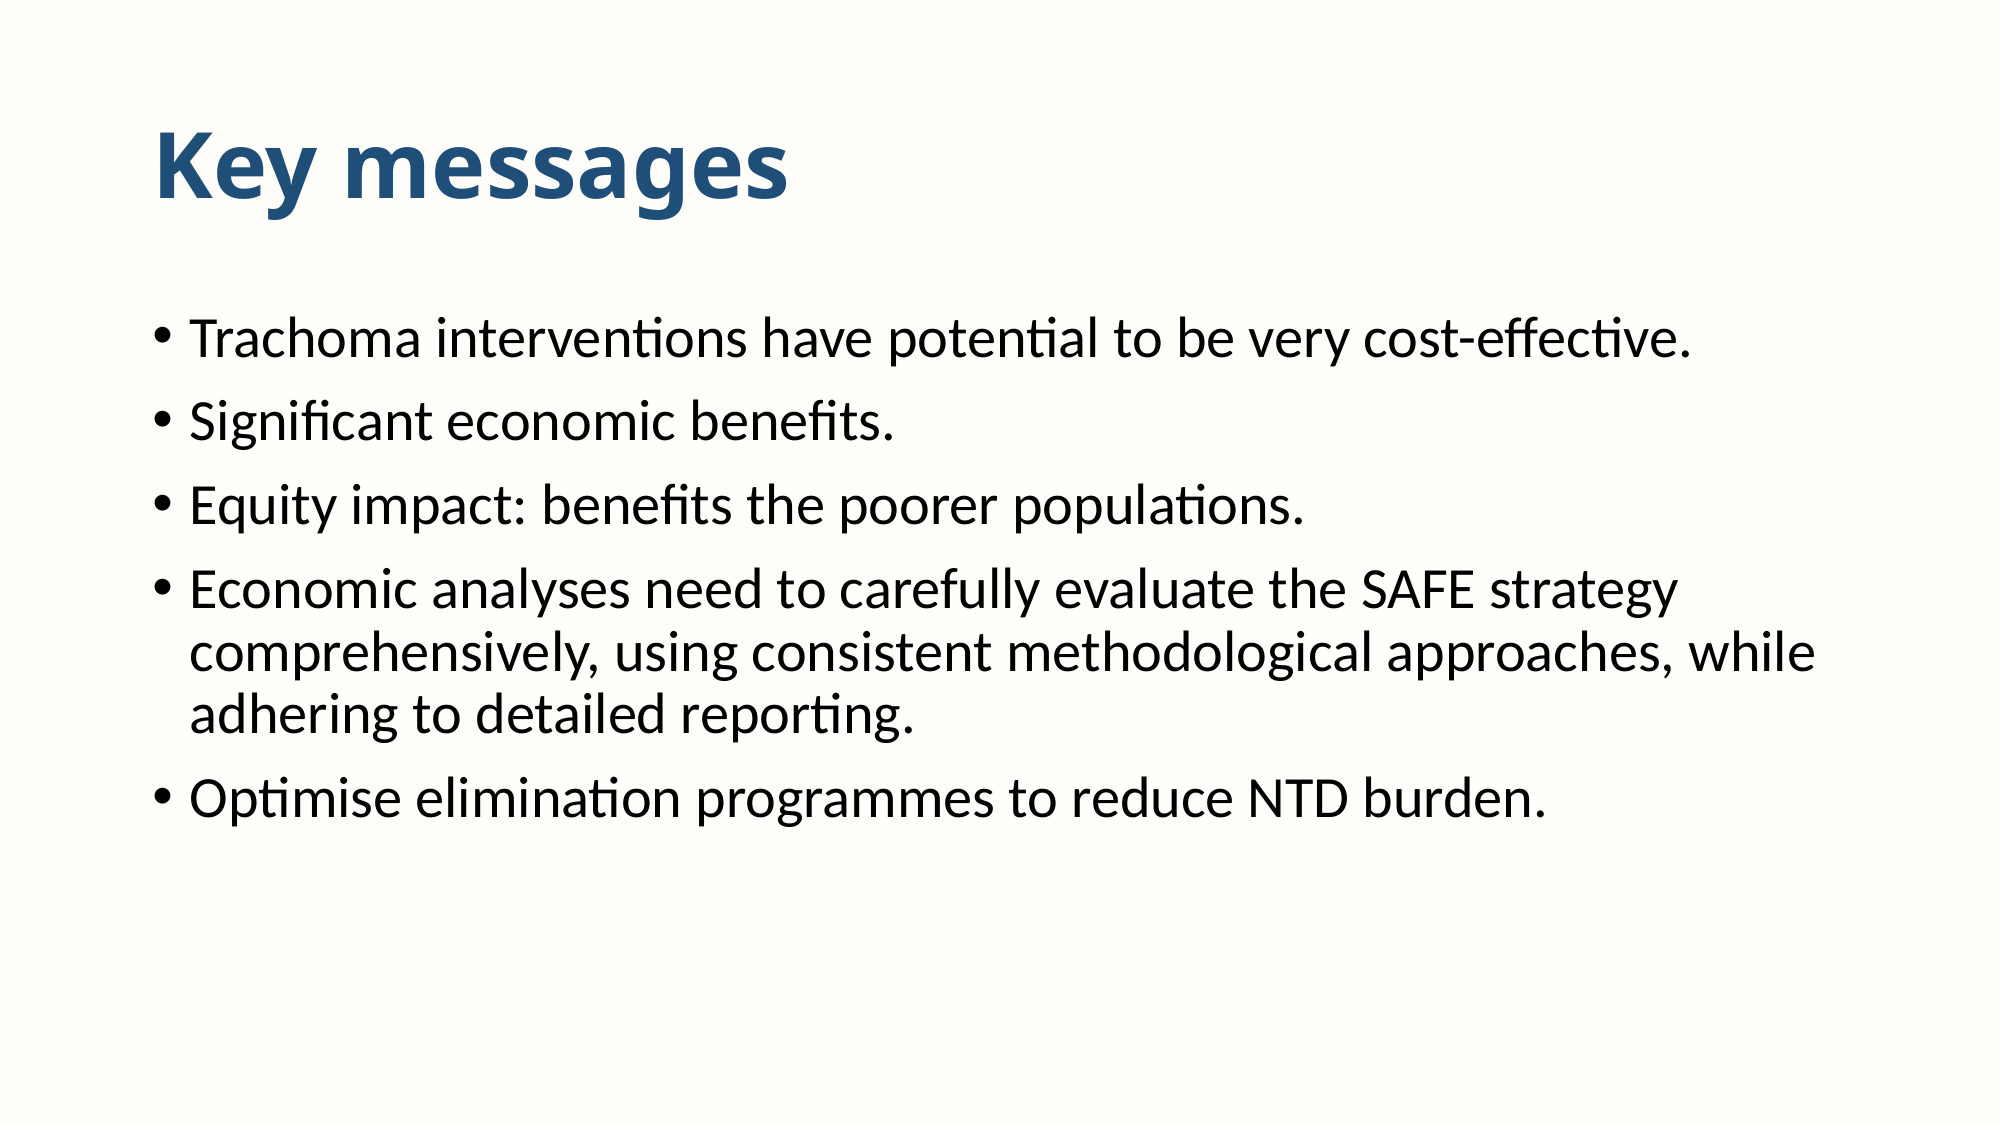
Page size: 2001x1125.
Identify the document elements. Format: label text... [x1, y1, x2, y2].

list Trachoma interventions have potential to be very cost-effective. Significant economic benefits. Equity impact: benefits the poorer populations. Economic analyses need to carefully evaluate the SAFE strategy comprehensively, using consistent methodological approaches, while adhering to detailed reporting. Optimise elimination programmes to reduce NTD burden. [137, 299, 1863, 1014]
title Key messages [137, 59, 1863, 278]
